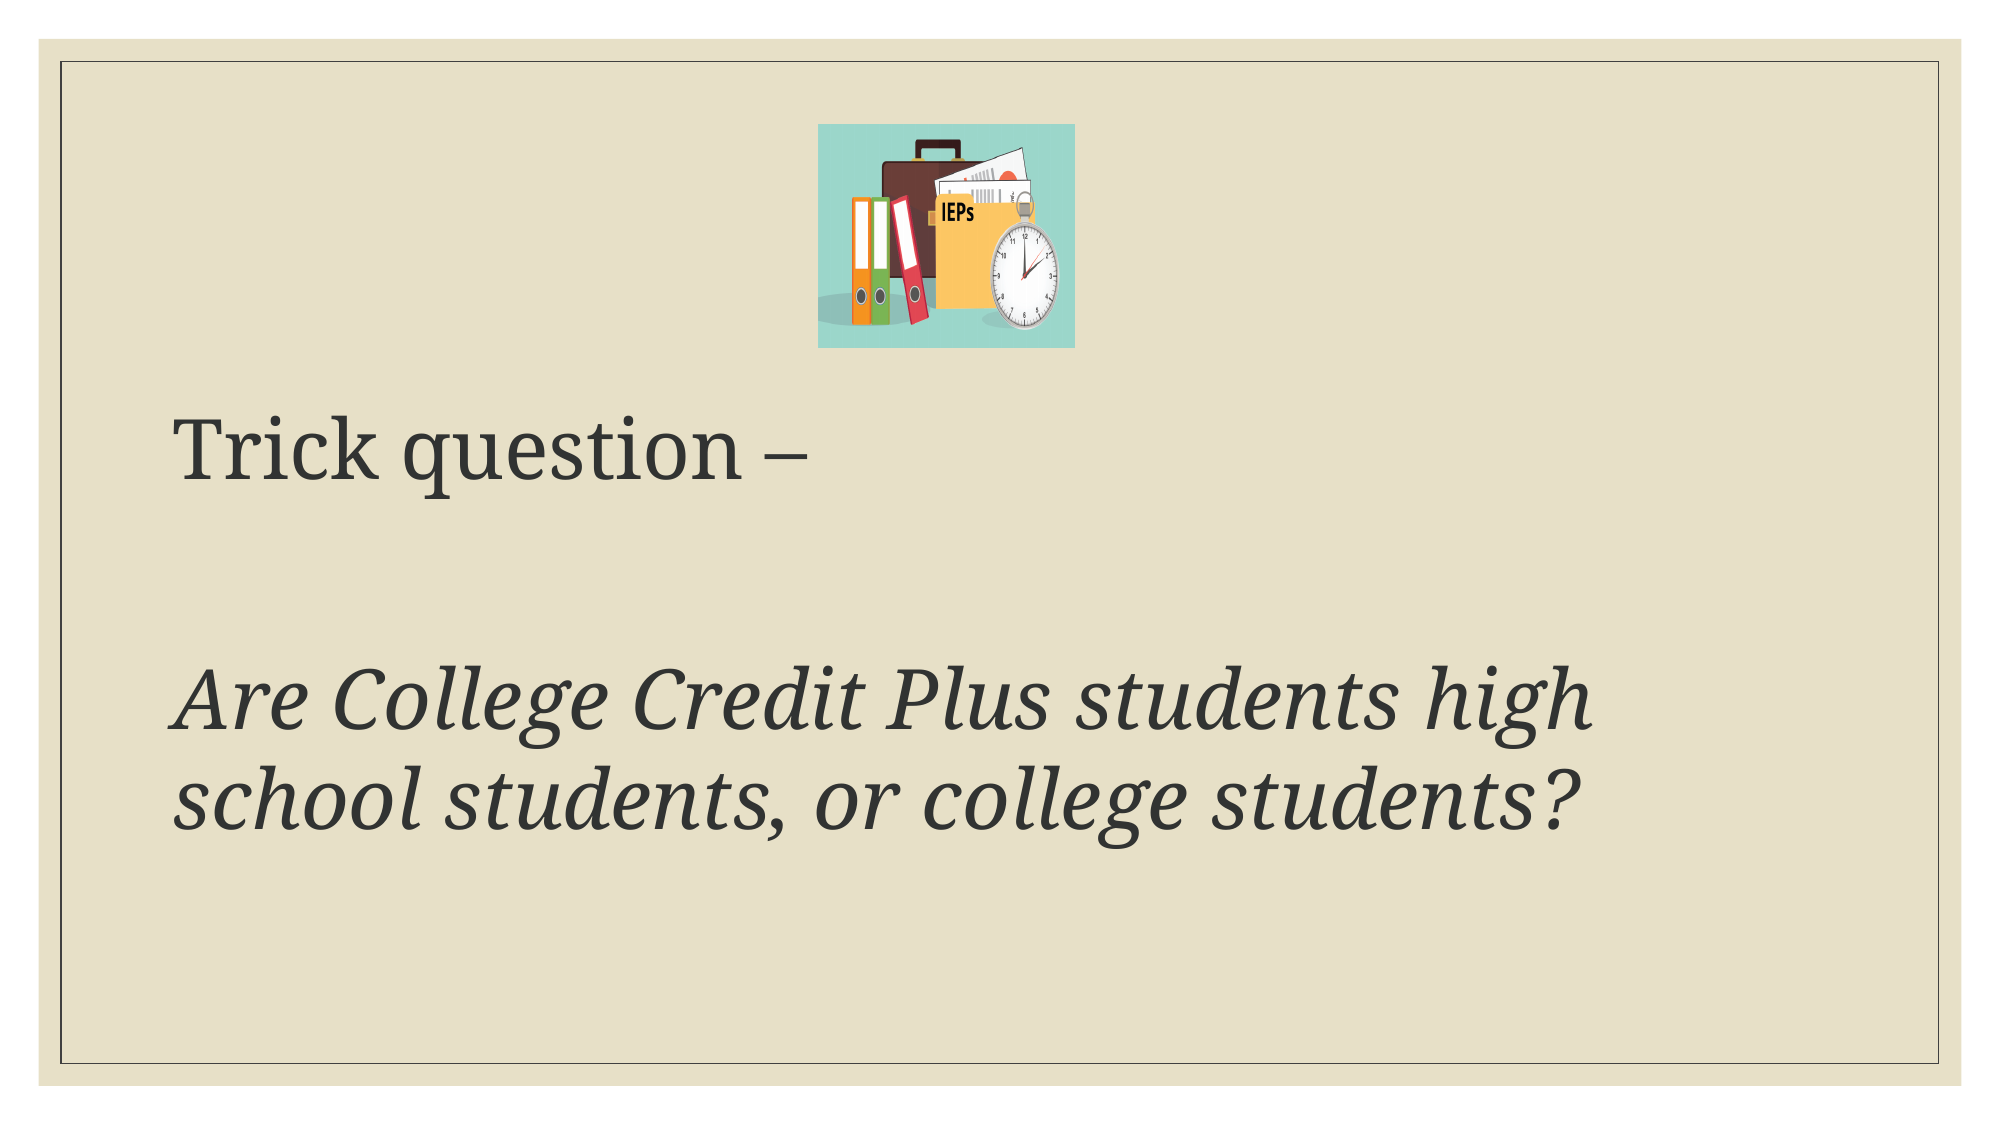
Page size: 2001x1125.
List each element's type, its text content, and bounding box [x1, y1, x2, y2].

list Trick question – Are College Credit Plus students high school students, or college students? [157, 362, 1808, 970]
picture [817, 124, 1075, 348]
title [119, 43, 1883, 337]
